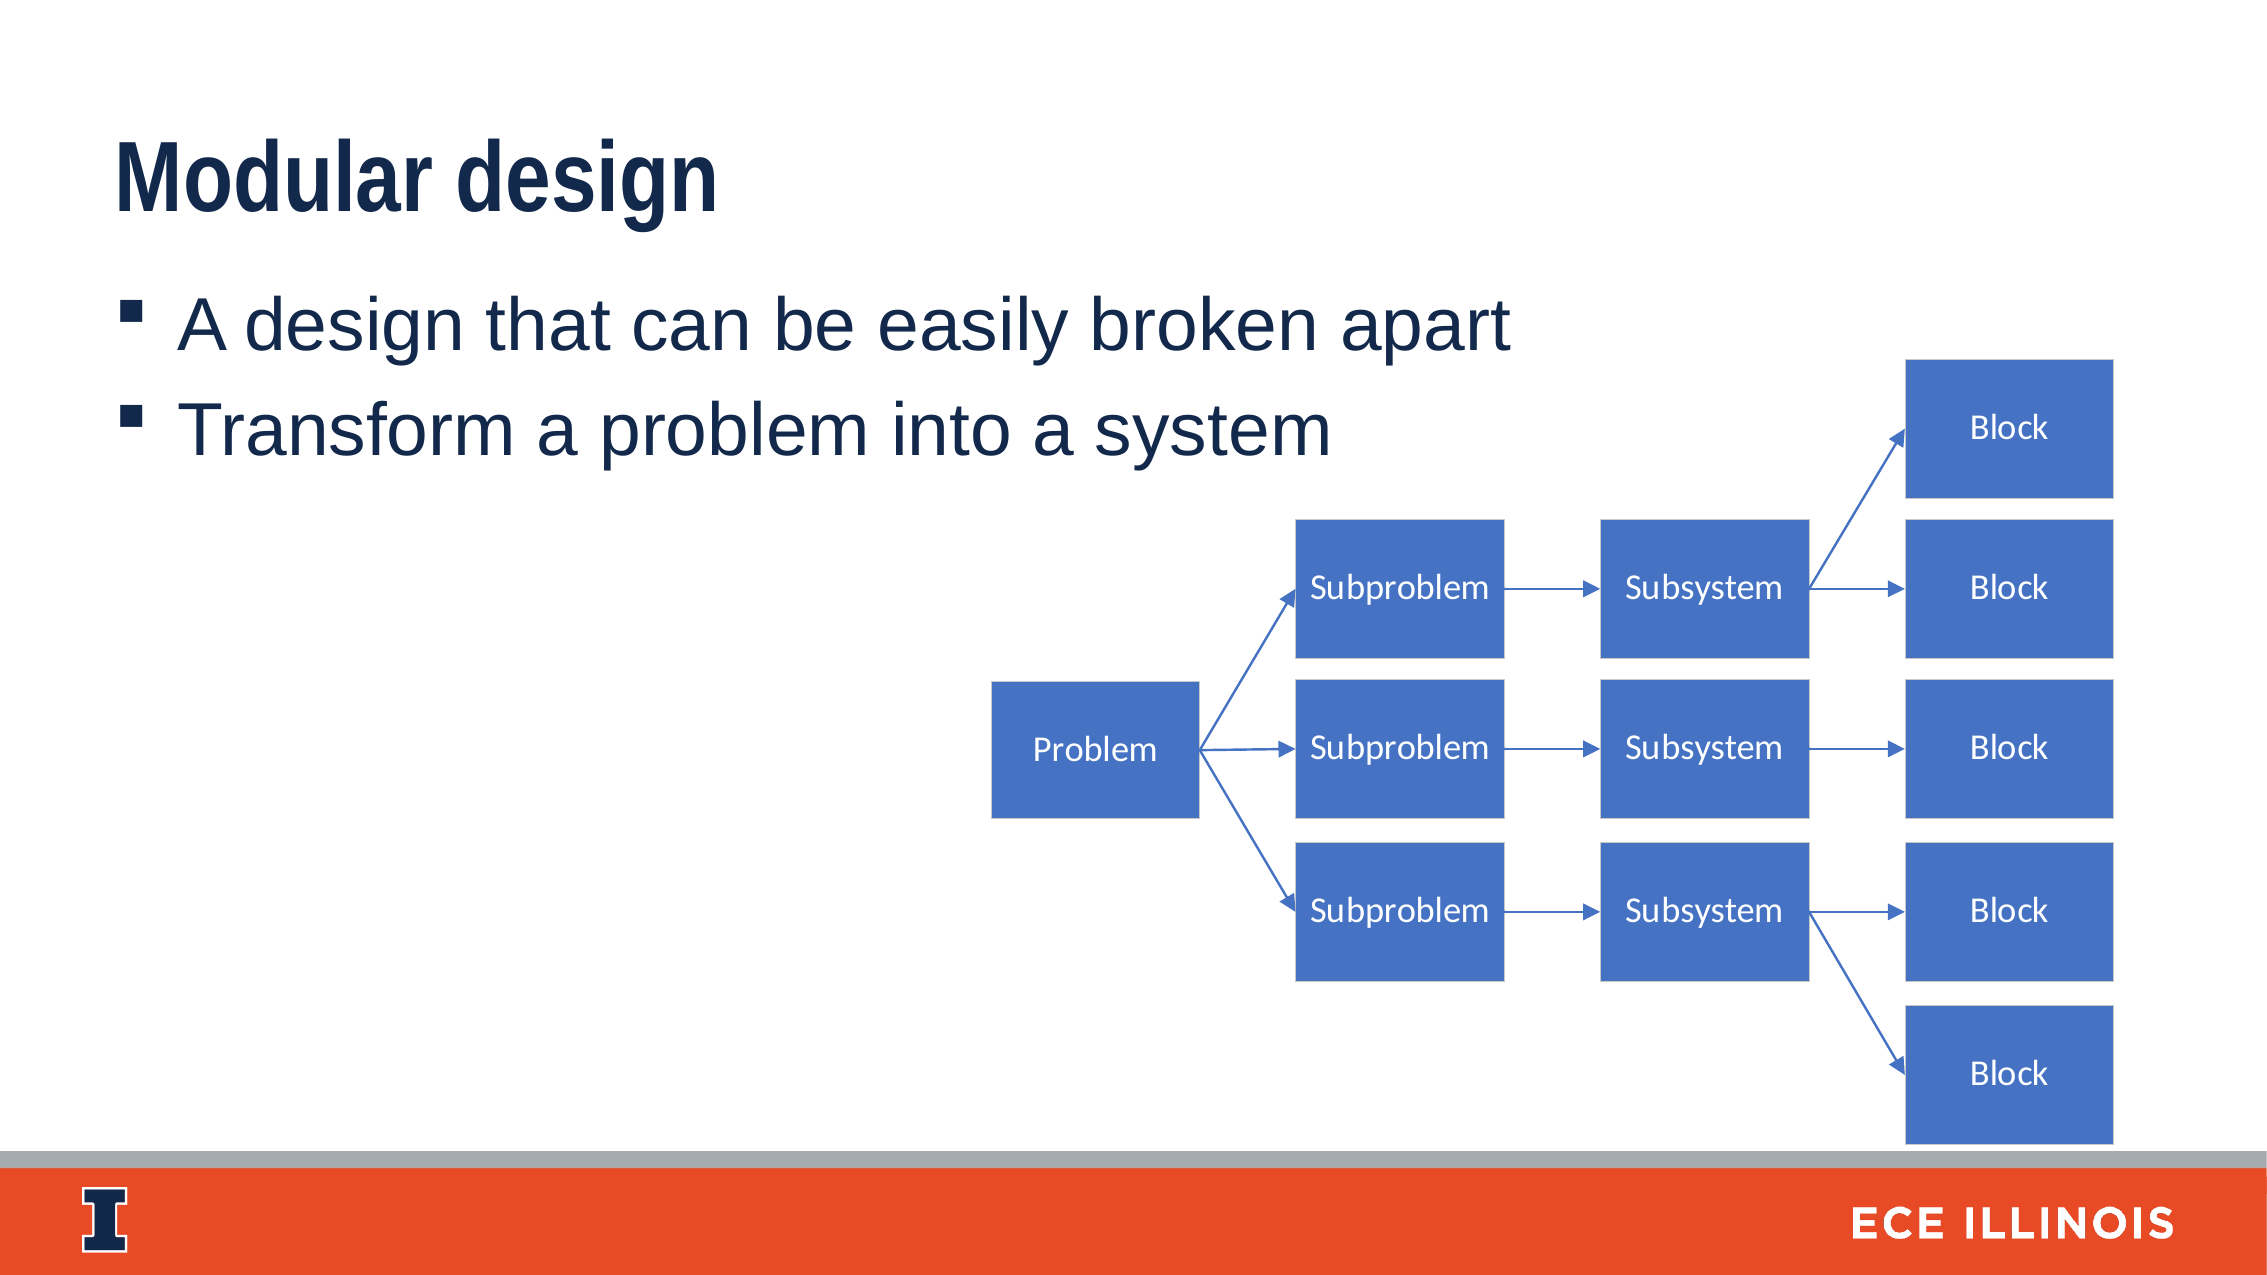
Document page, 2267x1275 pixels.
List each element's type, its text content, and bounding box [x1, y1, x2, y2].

picture [1853, 1206, 2173, 1239]
picture [0, 1151, 2267, 1258]
list A design that can be easily broken apart Transform a problem into a system [100, 267, 2184, 1102]
picture [987, 355, 2116, 1147]
list Modular design [100, 104, 2173, 224]
